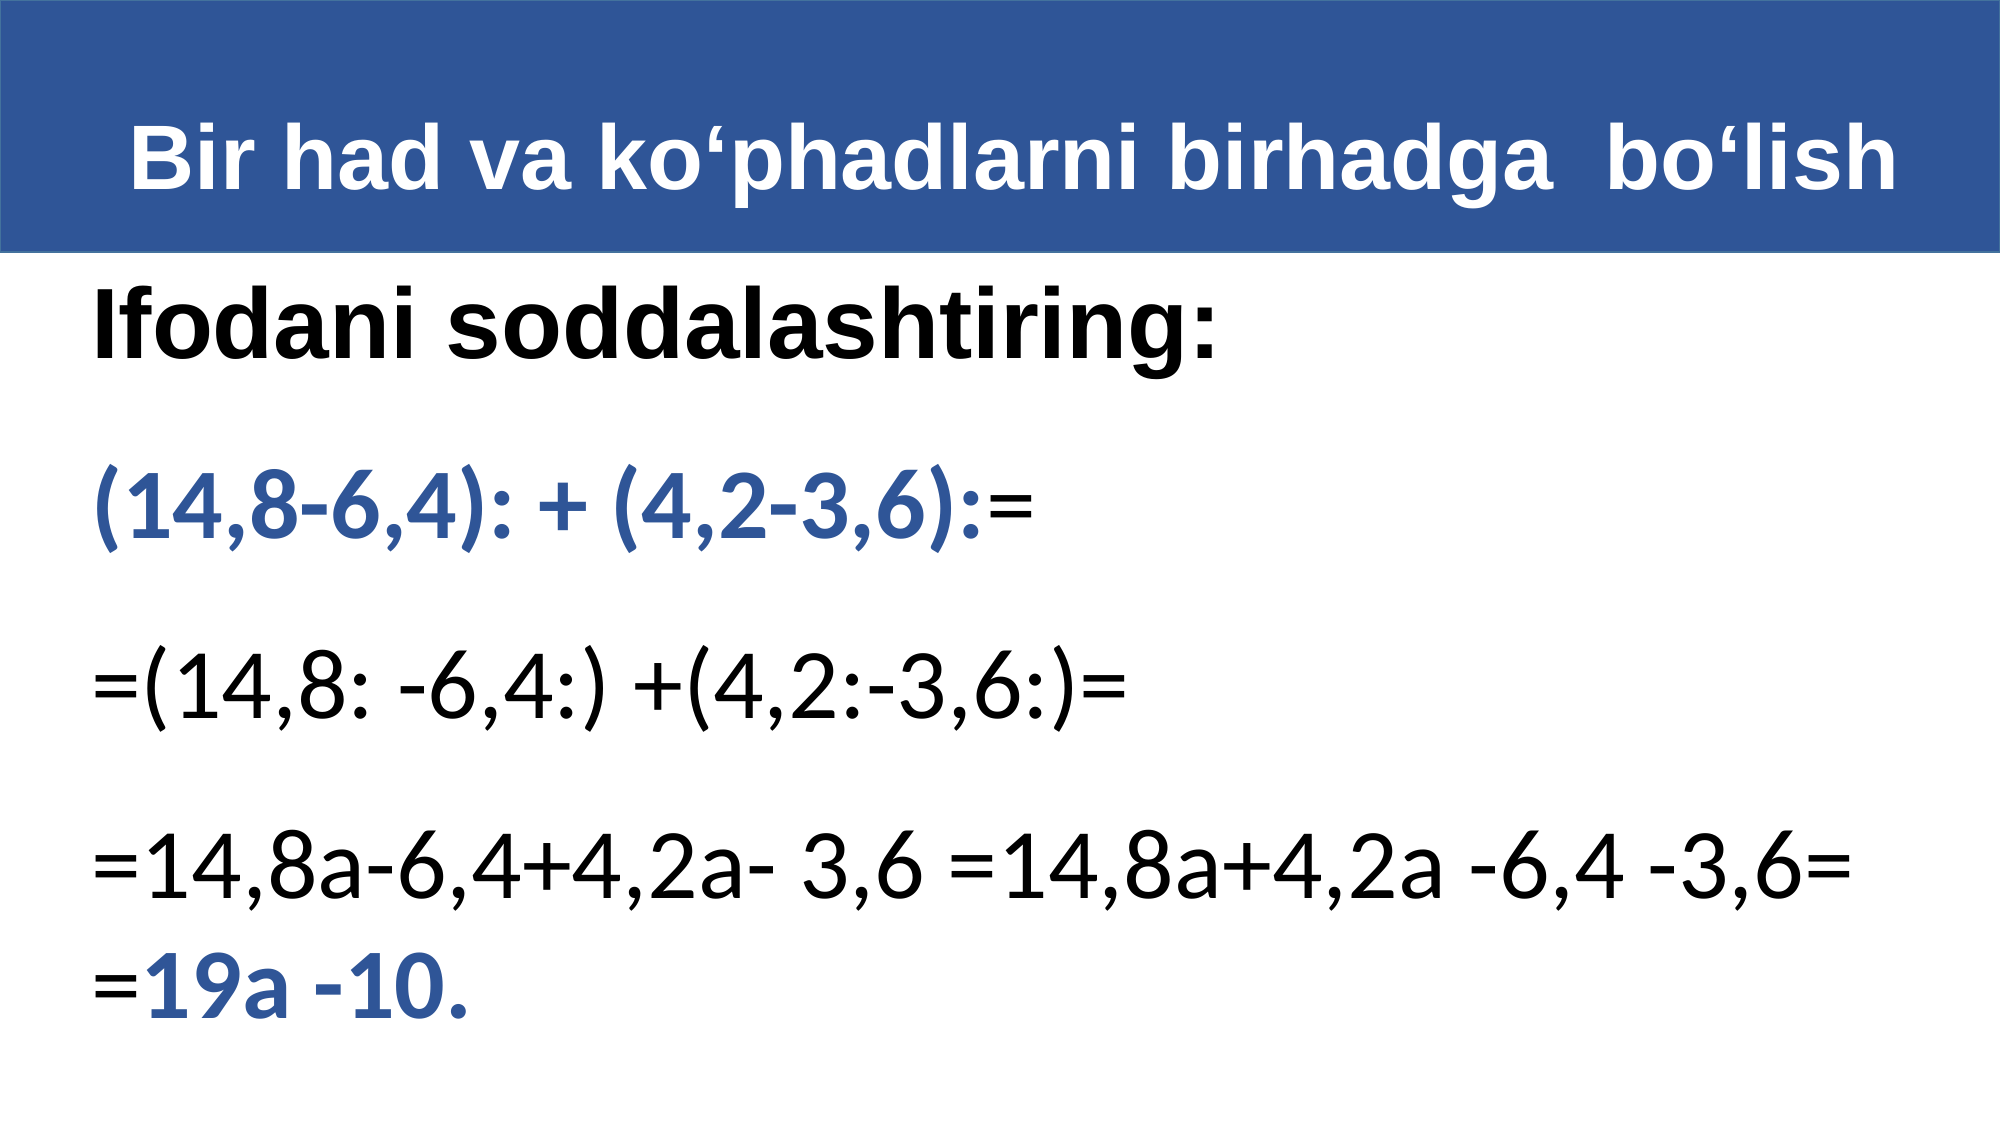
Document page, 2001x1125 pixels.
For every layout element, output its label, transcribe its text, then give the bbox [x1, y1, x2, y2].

text_box Bir had va ko‘phadlarni birhadga bo‘lish [0, 0, 2000, 253]
